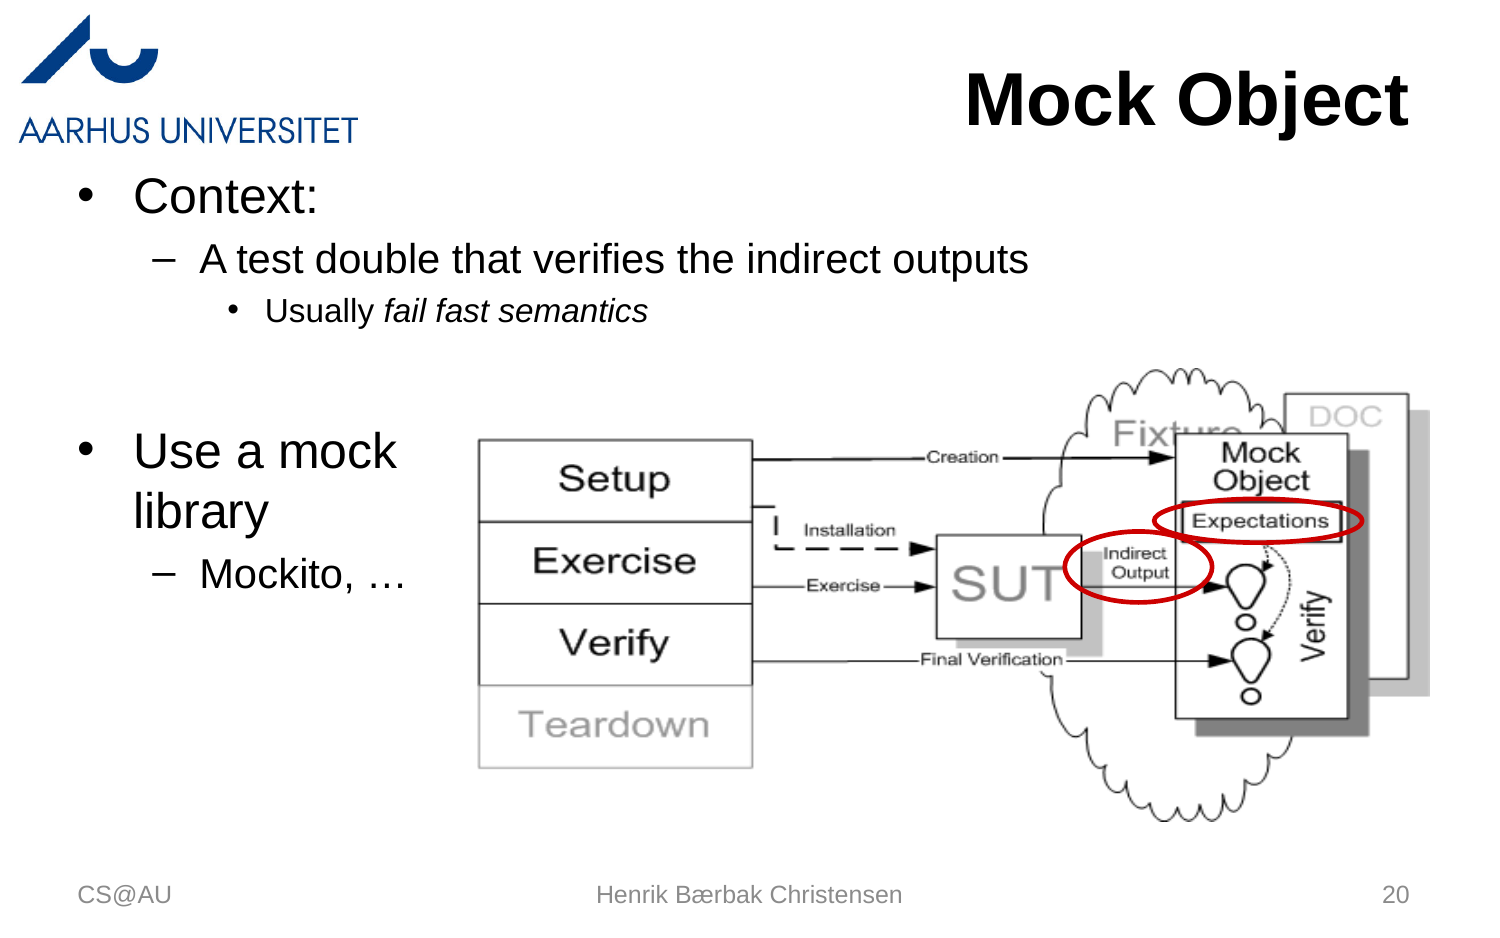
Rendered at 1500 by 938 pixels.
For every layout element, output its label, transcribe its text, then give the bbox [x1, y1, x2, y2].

title Mock Object [75, 46, 1425, 145]
list Context: A test double that verifies the indirect outputs Usually fail fast semantics Use a mock library Mockito, … [62, 156, 1425, 865]
picture [476, 368, 1430, 823]
slide_number 20 [1074, 868, 1425, 919]
picture [14, 9, 358, 146]
footer Henrik Bærbak Christensen [512, 868, 988, 919]
slide_number CS@AU [62, 868, 413, 919]
